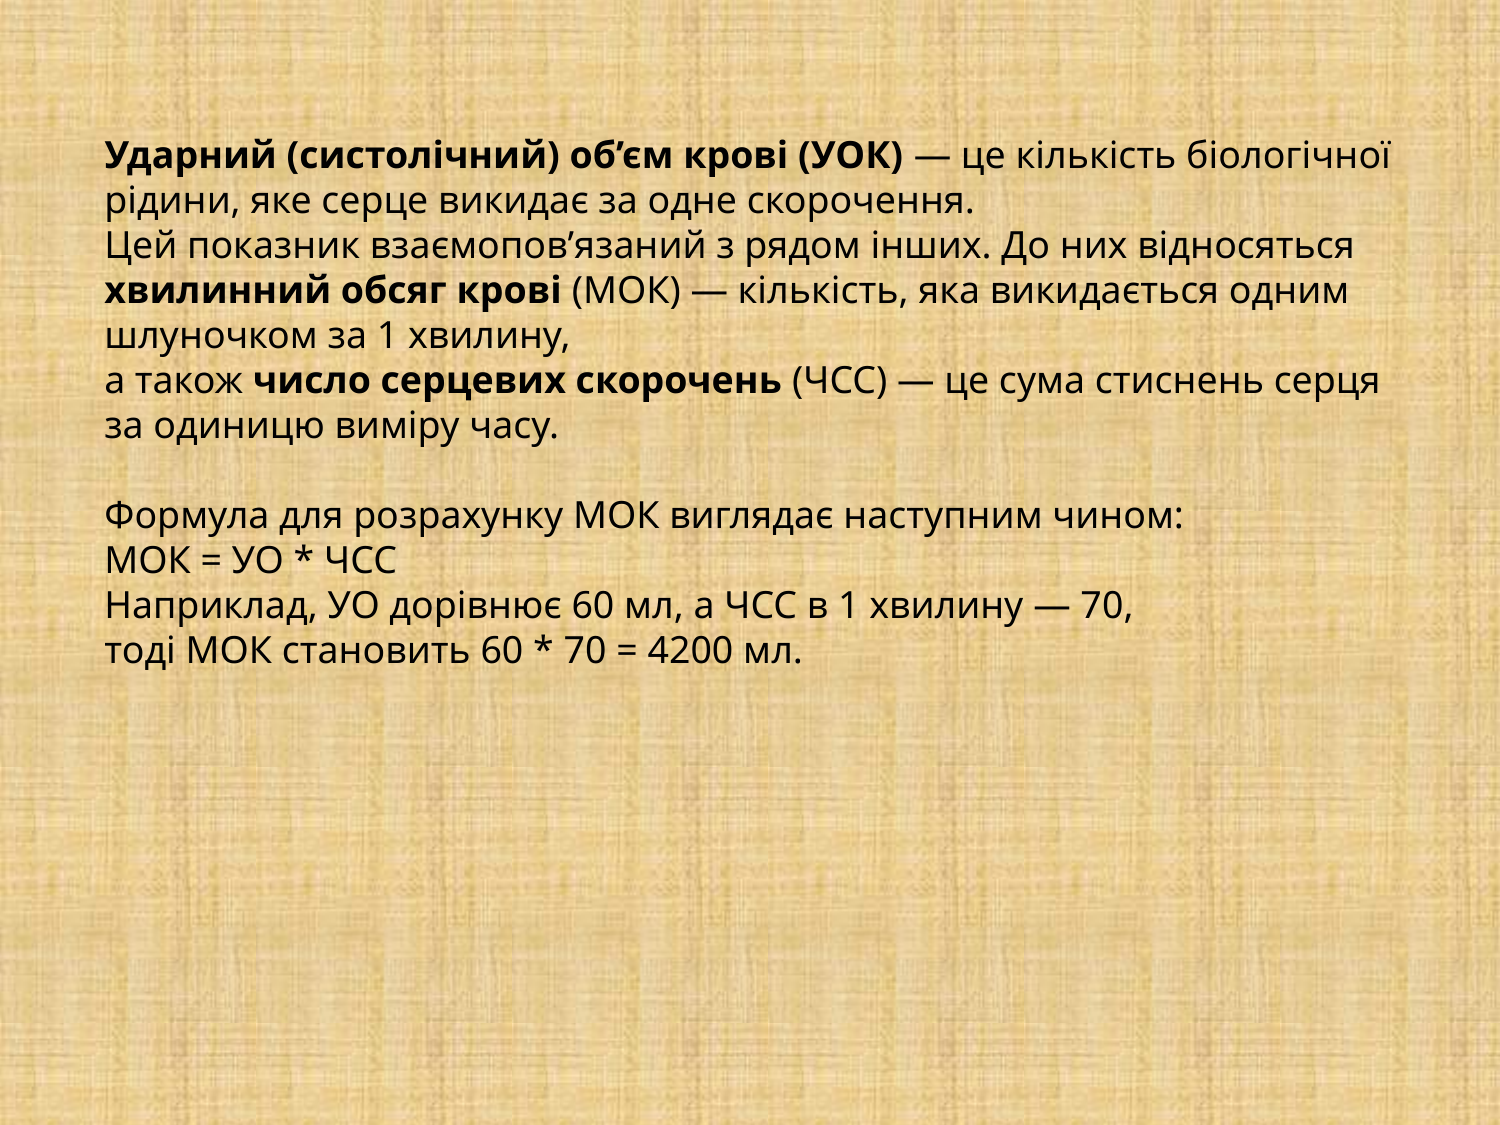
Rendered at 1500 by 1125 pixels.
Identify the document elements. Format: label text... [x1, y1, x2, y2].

picture [0, 0, 1500, 1125]
text_box Ударний (систолічний) об’єм крові (УОК) — це кількість біологічної рідини, яке серце викидає за одне скорочення. Цей показник взаємопов’язаний з рядом інших. До них відносяться хвилинний обсяг крові (МОК) — кількість, яка викидається одним шлуночком за 1 хвилину, а також число серцевих скорочень (ЧСС) — це сума стиснень серця за одиницю виміру часу. Формула для розрахунку МОК виглядає наступним чином: МОК = УО * ЧСС Наприклад, УО дорівнює 60 мл, а ЧСС в 1 хвилину — 70, тоді МОК становить 60 * 70 = 4200 мл. [89, 123, 1415, 768]
